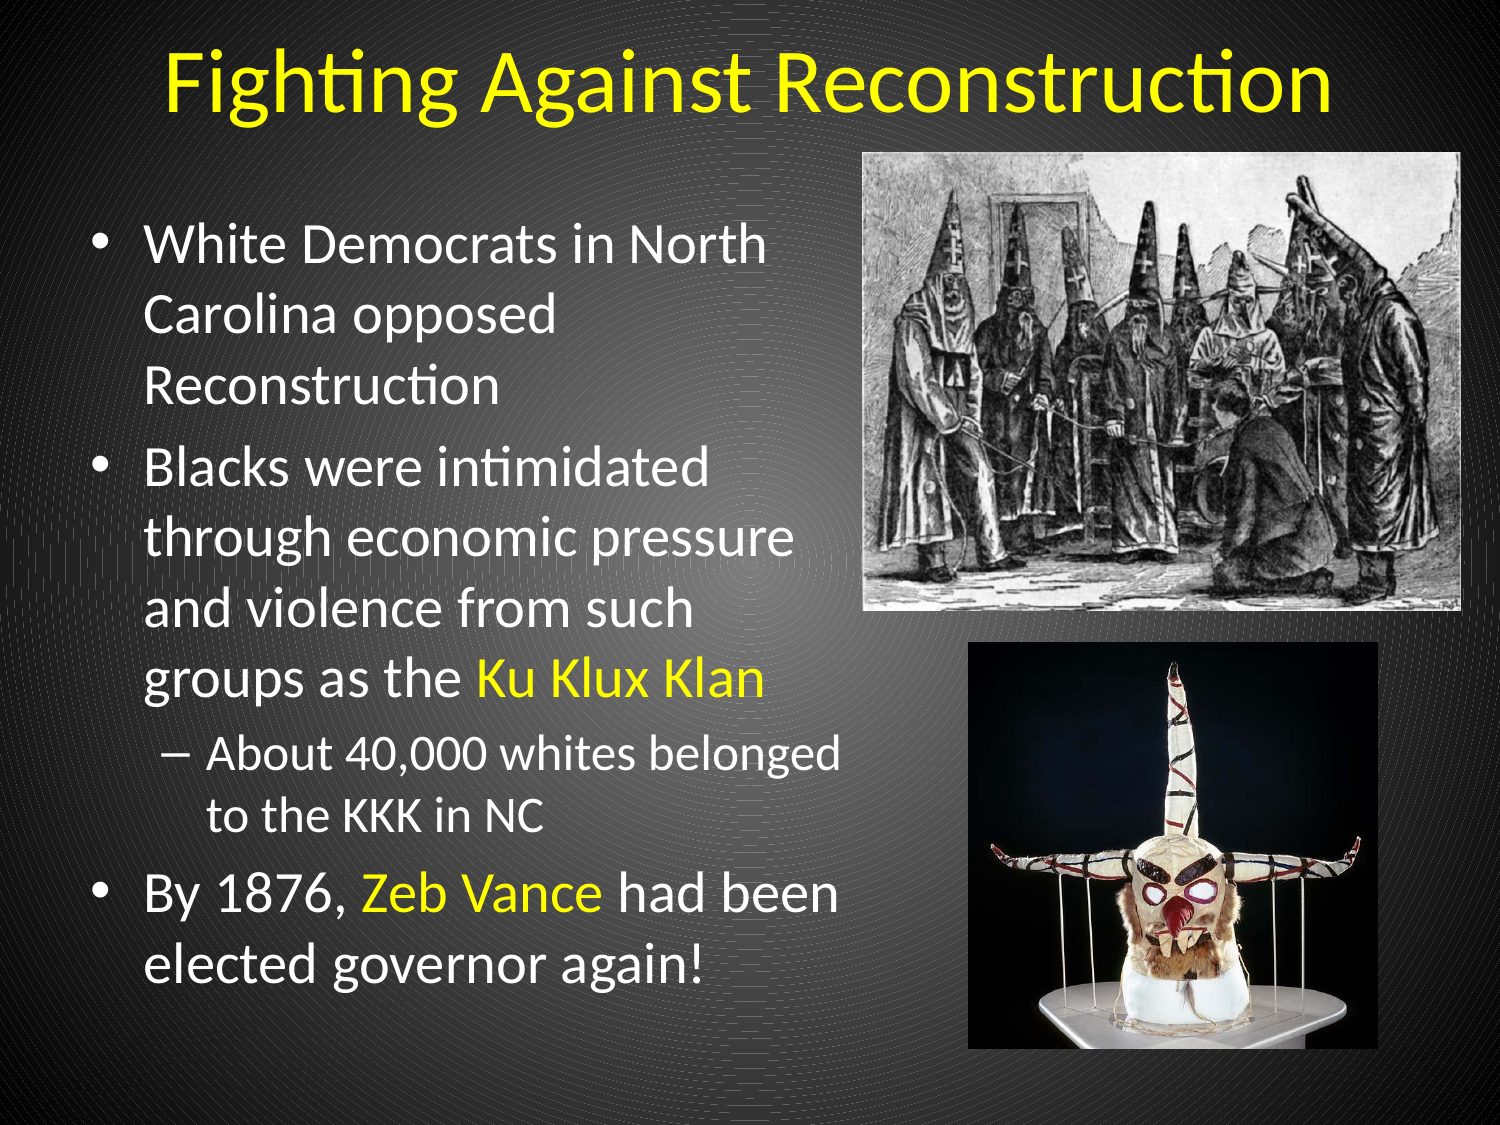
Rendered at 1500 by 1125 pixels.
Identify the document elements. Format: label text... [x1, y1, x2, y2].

picture [862, 152, 1462, 611]
title Fighting Against Reconstruction [75, 0, 1425, 153]
picture [968, 642, 1378, 1049]
list White Democrats in North Carolina opposed Reconstruction Blacks were intimidated through economic pressure and violence from such groups as the Ku Klux Klan About 40,000 whites belonged to the KKK in NC By 1876, Zeb Vance had been elected governor again! [75, 197, 863, 1080]
